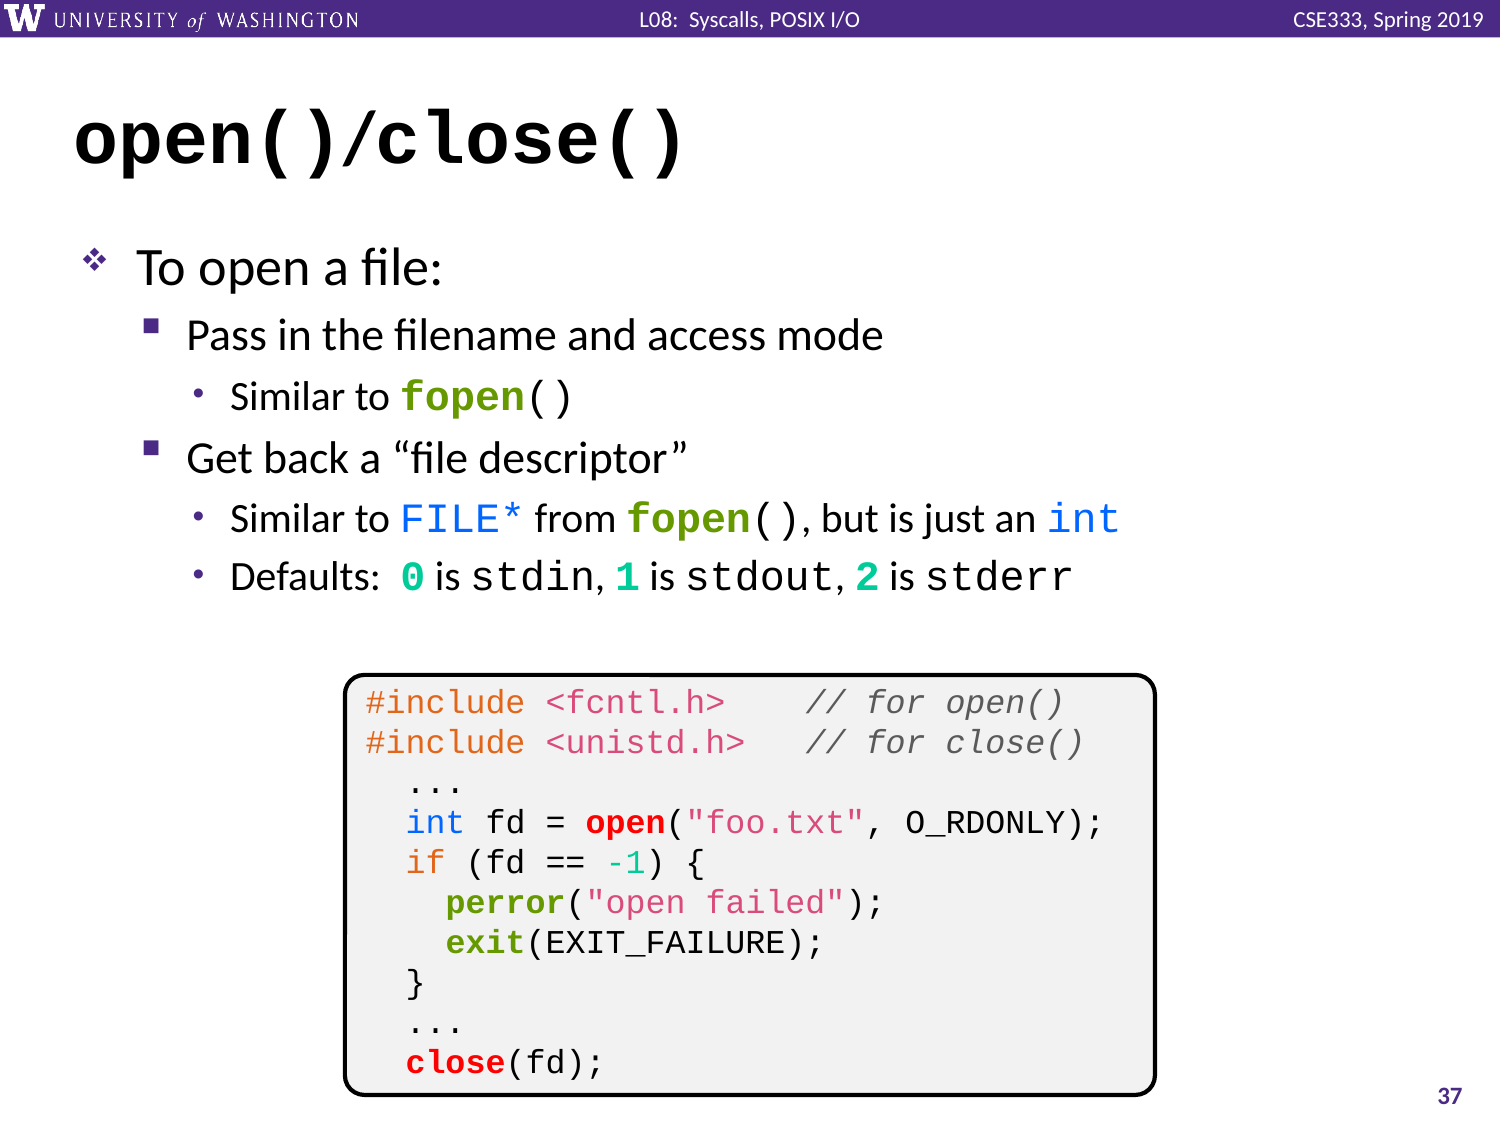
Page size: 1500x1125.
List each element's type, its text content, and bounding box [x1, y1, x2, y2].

slide_number 37 [1400, 1065, 1500, 1125]
list To open a file: Pass in the filename and access mode Similar to fopen() Get back a “file descriptor” Similar to FILE* from fopen(), but is just an int Defaults: 0 is stdin, 1 is stdout, 2 is stderr [64, 223, 1438, 599]
text_box #include <fcntl.h> // for open() #include <unistd.h> // for close() ... int fd = open("foo.txt", O_RDONLY); if (fd == -1) { perror("open failed"); exit(EXIT_FAILURE); } ... close(fd); [344, 674, 1155, 1095]
picture [4, 4, 358, 32]
title open()/close() [58, 71, 1438, 197]
